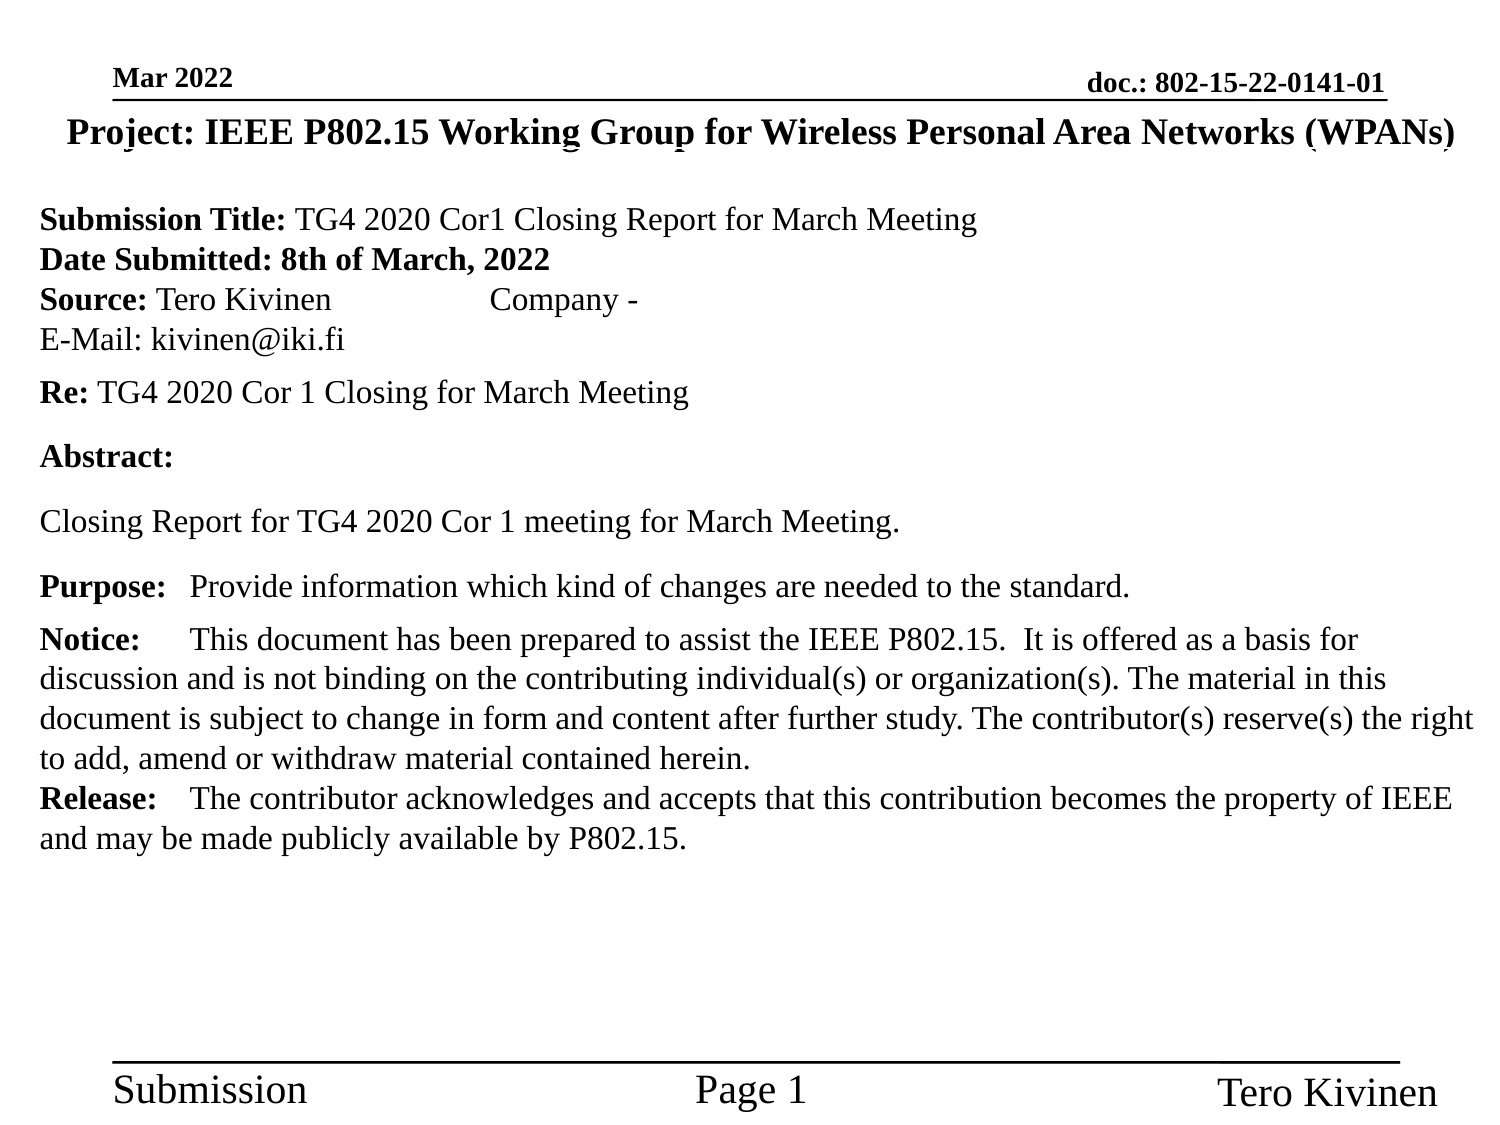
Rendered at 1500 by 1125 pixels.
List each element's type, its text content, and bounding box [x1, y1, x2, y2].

text_box Project: IEEE P802.15 Working Group for Wireless Personal Area Networks (WPANs) Submission Title: TG4 2020 Cor1 Closing Report for March Meeting Date Submitted: 8th of March, 2022 Source: Tero Kivinen Company - E-Mail: kivinen@iki.fi Re: TG4 2020 Cor 1 Closing for March Meeting Abstract: Closing Report for TG4 2020 Cor 1 meeting for March Meeting. Purpose: Provide information which kind of changes are needed to the standard. Notice: This document has been prepared to assist the IEEE P802.15. It is offered as a basis for discussion and is not binding on the contributing individual(s) or organization(s). The material in this document is subject to change in form and content after further study. The contributor(s) reserve(s) the right to add, amend or withdraw material contained herein. Release: The contributor acknowledges and accepts that this contribution becomes the property of IEEE and may be made publicly available by P802.15. [24, 99, 1499, 858]
